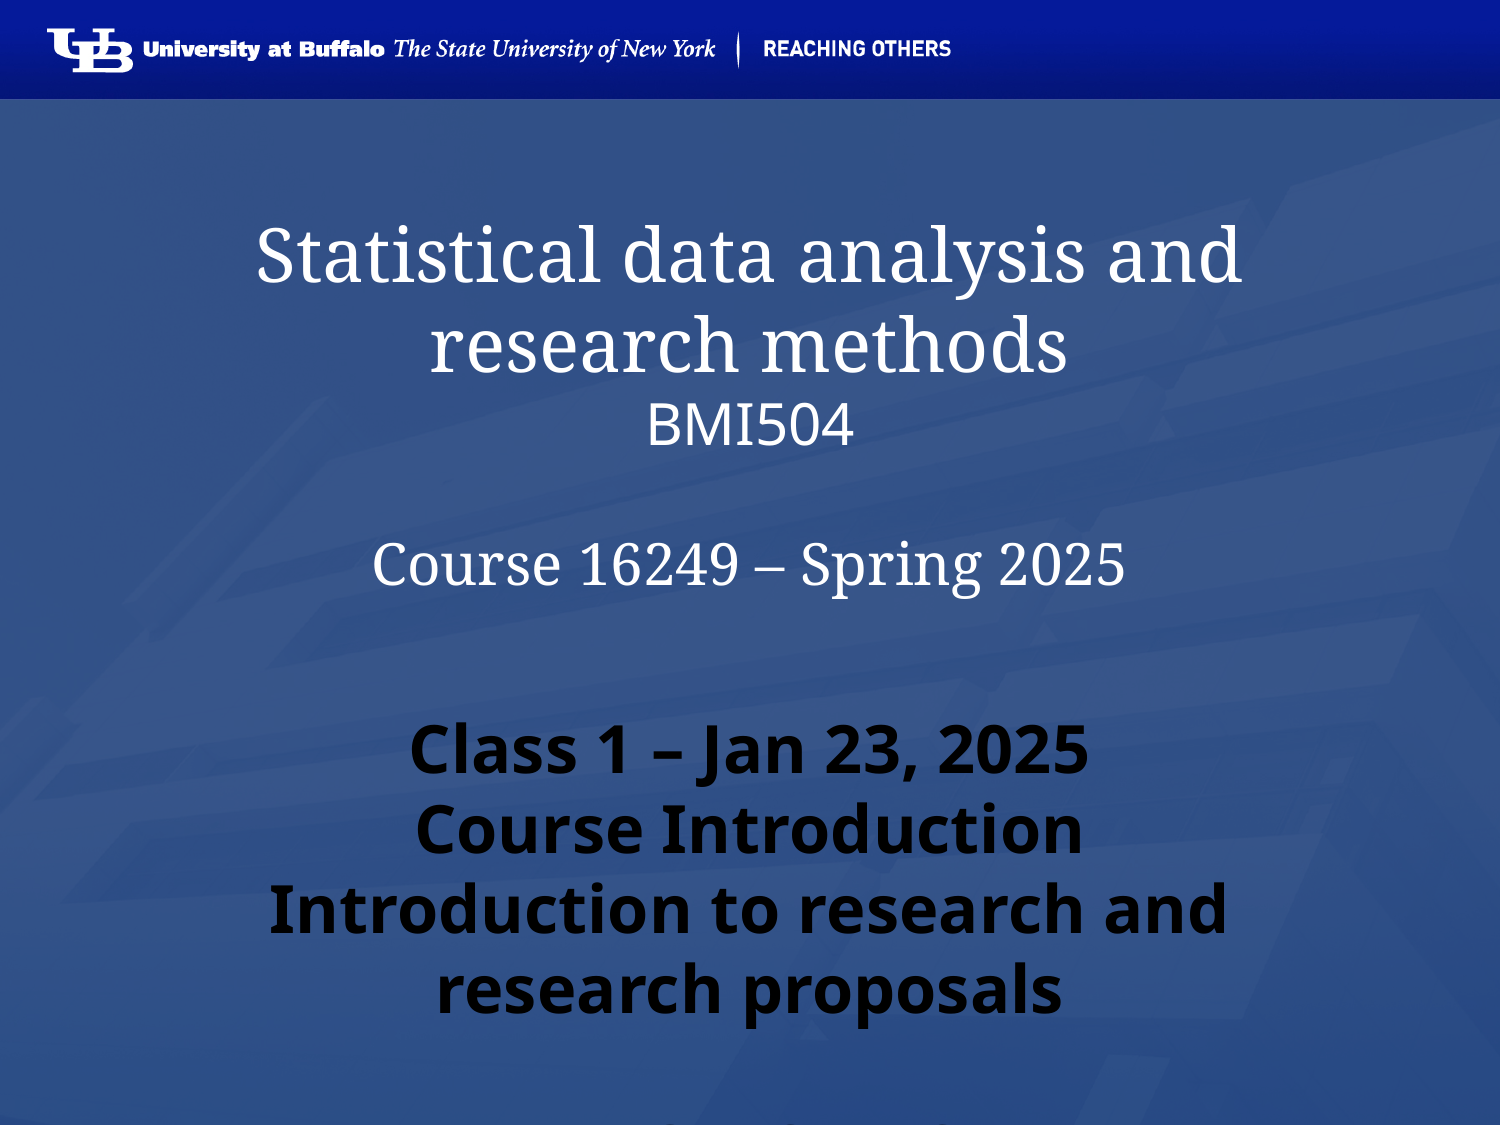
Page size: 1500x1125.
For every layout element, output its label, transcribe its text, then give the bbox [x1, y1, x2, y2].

title Statistical data analysis and research methods BMI504 Course 16249 – Spring 2025 [112, 200, 1388, 442]
picture [0, 0, 1500, 99]
subtitle Class 1 – Jan 23, 2025 Course Introduction Introduction to research and research proposals Werner CEUSTERS, MD [137, 699, 1363, 988]
